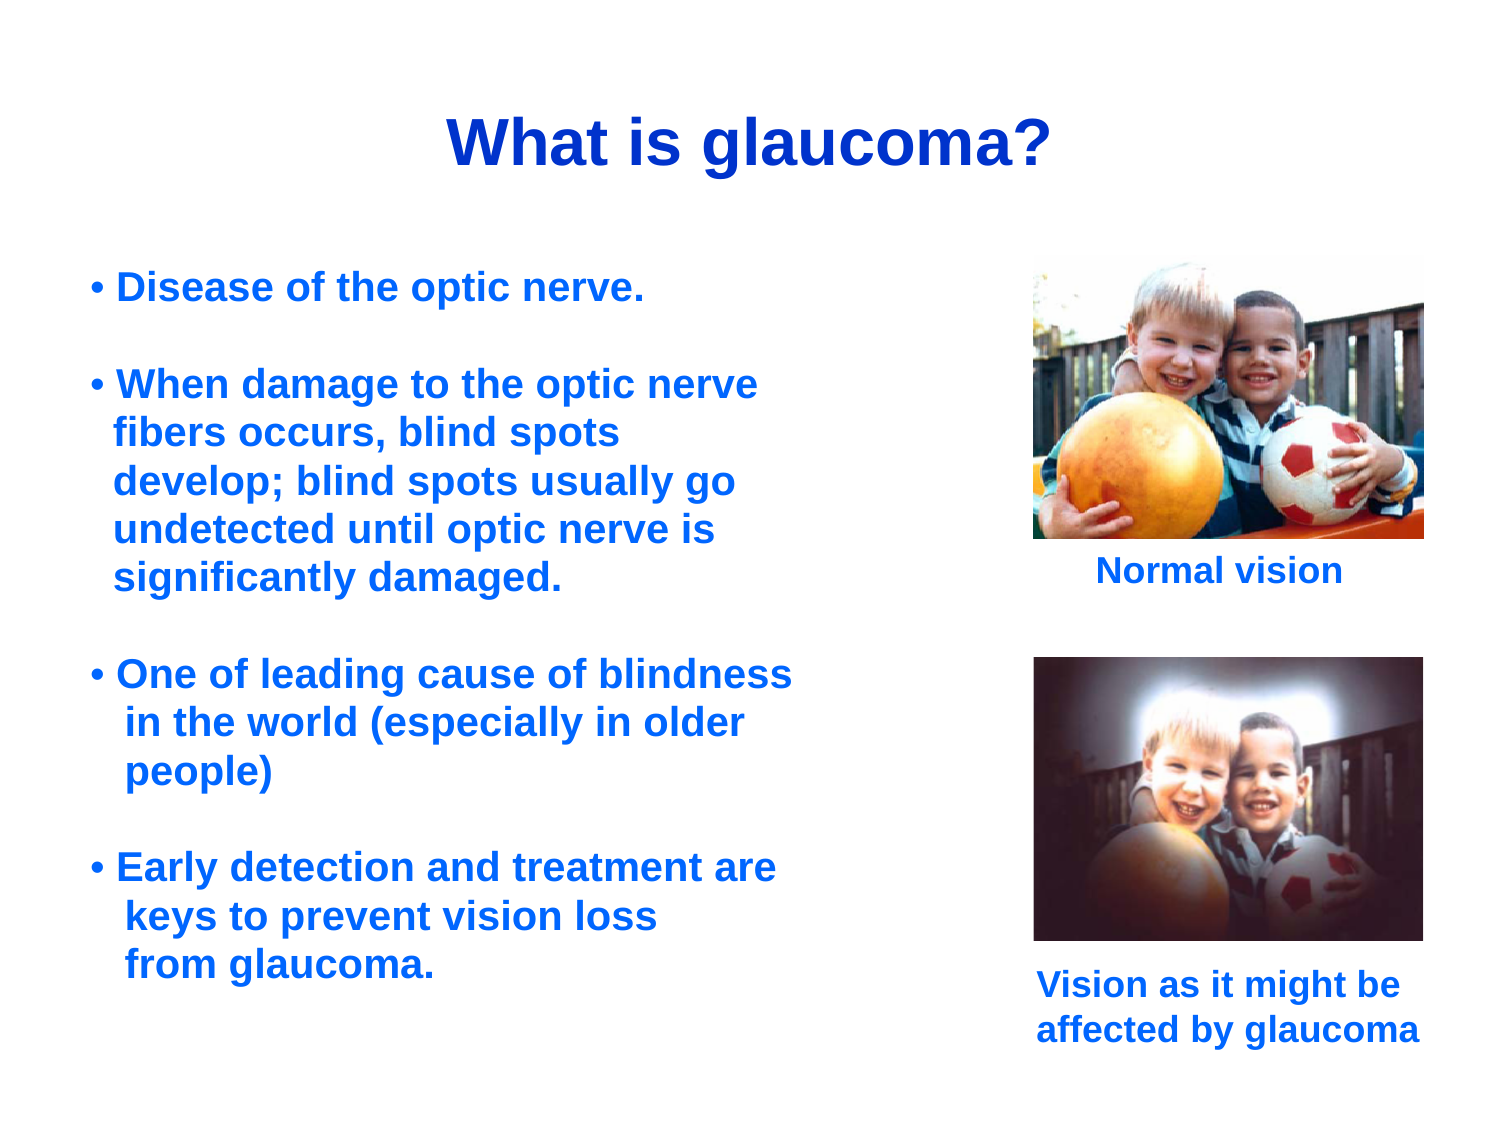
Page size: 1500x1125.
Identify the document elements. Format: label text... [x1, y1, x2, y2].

title What is glaucoma? [75, 45, 1425, 233]
text_box Normal vision [1080, 547, 1359, 599]
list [1086, 603, 1371, 994]
text_box Vision as it might be affected by glaucoma [1021, 952, 1435, 1057]
list • Disease of the optic nerve. • When damage to the optic nerve fibers occurs, blind spots develop; blind spots usually go undetected until optic nerve is significantly damaged. • One of leading cause of blindness in the world (especially in older people) • Early detection and treatment are keys to prevent vision loss from glaucoma. [75, 262, 928, 1005]
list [1033, 255, 1424, 539]
